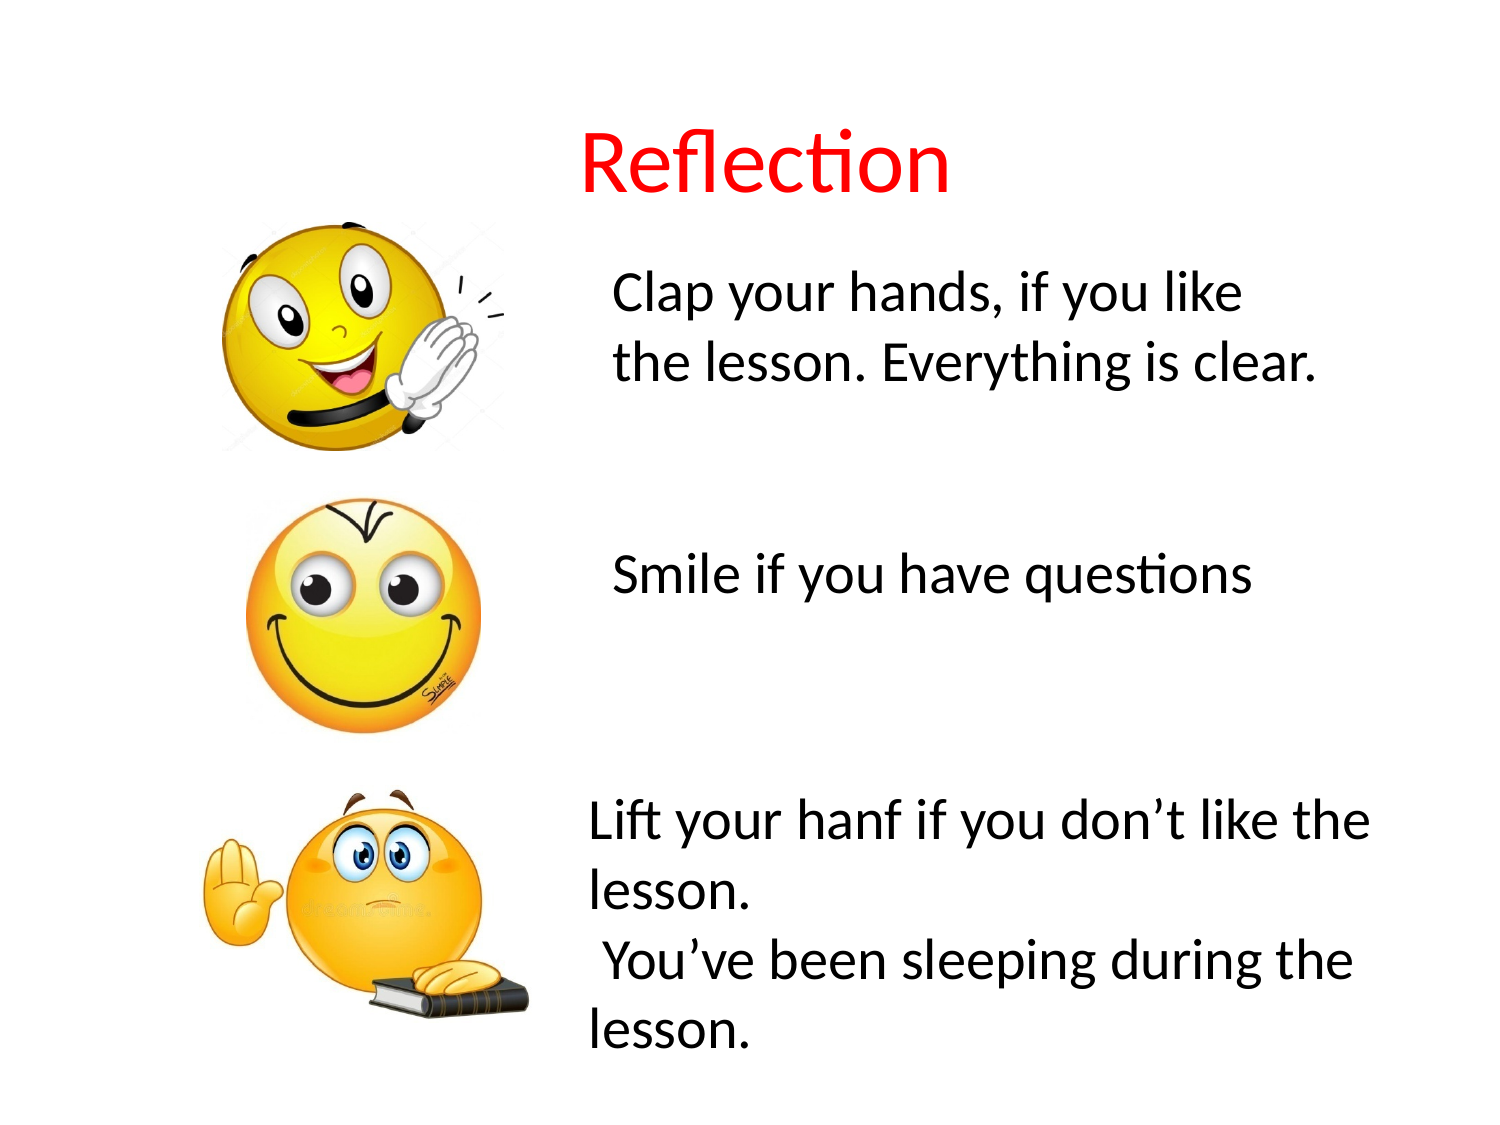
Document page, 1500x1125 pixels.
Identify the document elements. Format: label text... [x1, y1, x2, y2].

text_box Lift your hanf if you don’t like the lesson. You’ve been sleeping during the lesson. [574, 773, 1465, 1069]
text_box Smile if you have questions [597, 527, 1348, 613]
text_box Reflection [565, 93, 969, 219]
picture [245, 480, 481, 752]
picture [222, 222, 505, 451]
text_box Clap your hands, if you like the lesson. Everything is clear. [597, 246, 1348, 401]
picture [198, 784, 534, 1024]
